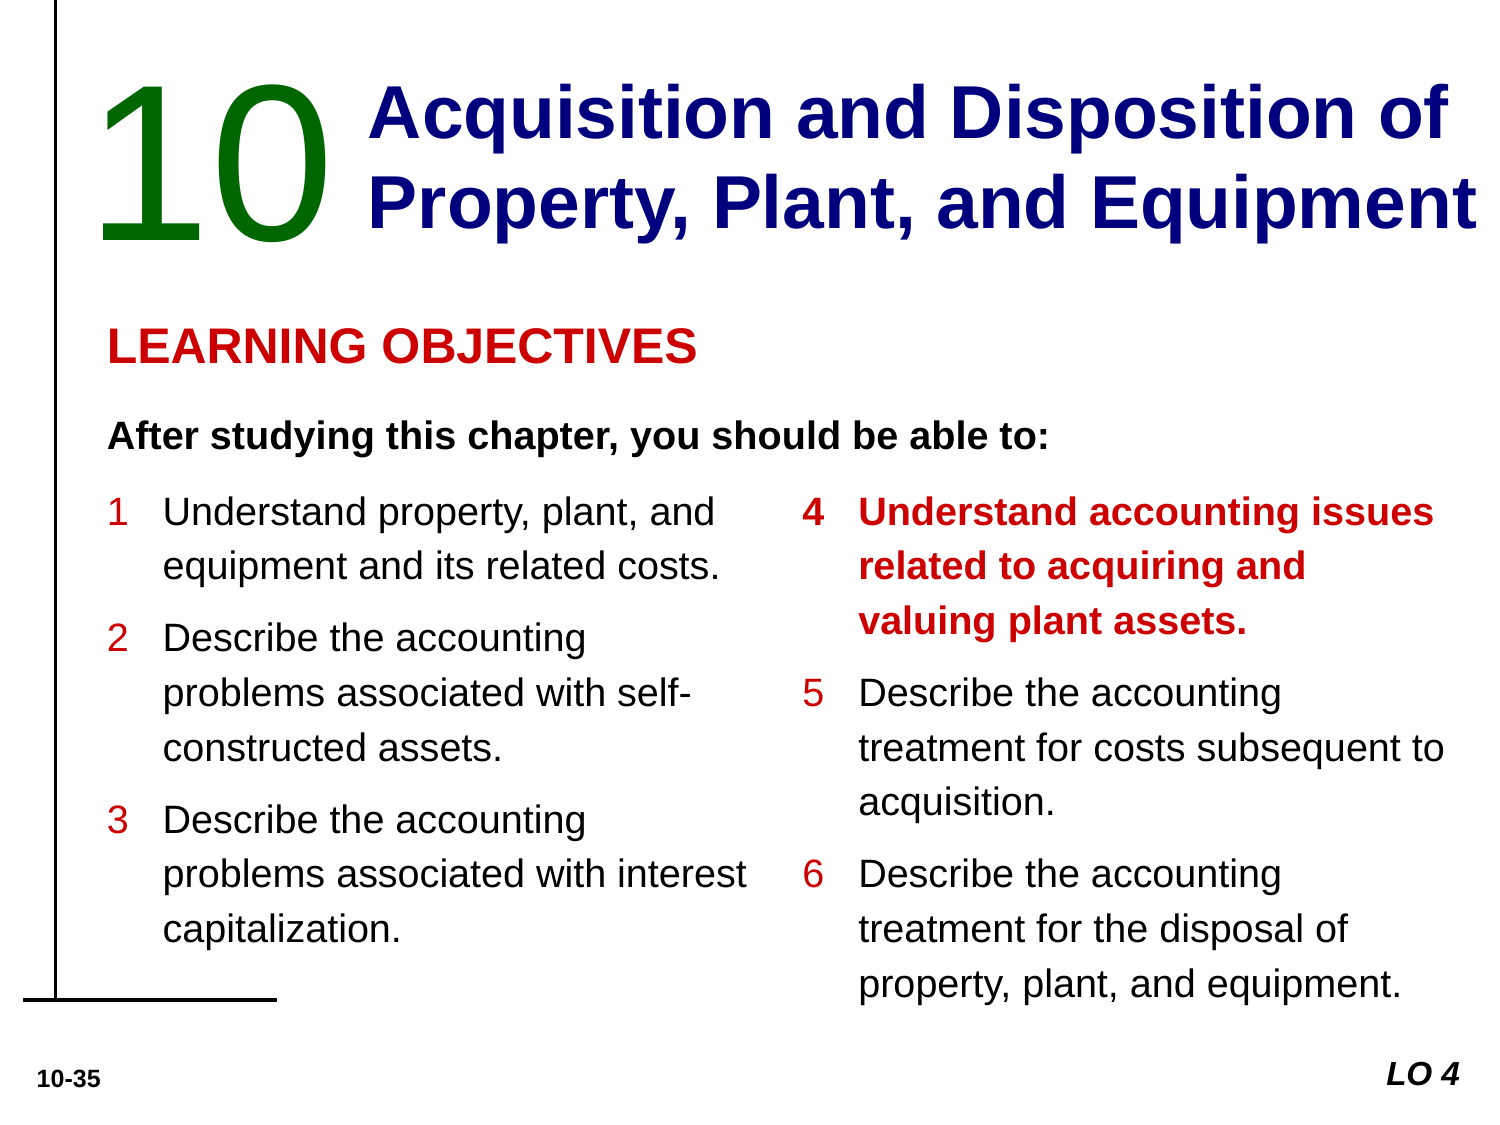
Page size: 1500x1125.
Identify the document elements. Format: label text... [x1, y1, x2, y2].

title LEARNING OBJECTIVES [91, 299, 730, 380]
text_box LO 4 [1350, 1044, 1475, 1100]
text_box 10 [61, 10, 366, 293]
text_box Acquisition and Disposition of Property, Plant, and Equipment [366, 24, 1500, 282]
text_box Understand accounting issues related to acquiring and valuing plant assets. Describe the accounting treatment for costs subsequent to acquisition. Describe the accounting treatment for the disposal of property, plant, and equipment. [787, 471, 1463, 946]
text_box After studying this chapter, you should be able to: [91, 395, 1275, 465]
list Understand property, plant, and equipment and its related costs. Describe the accounting problems associated with self-constructed assets. Describe the accounting problems associated with interest capitalization. [91, 471, 767, 971]
